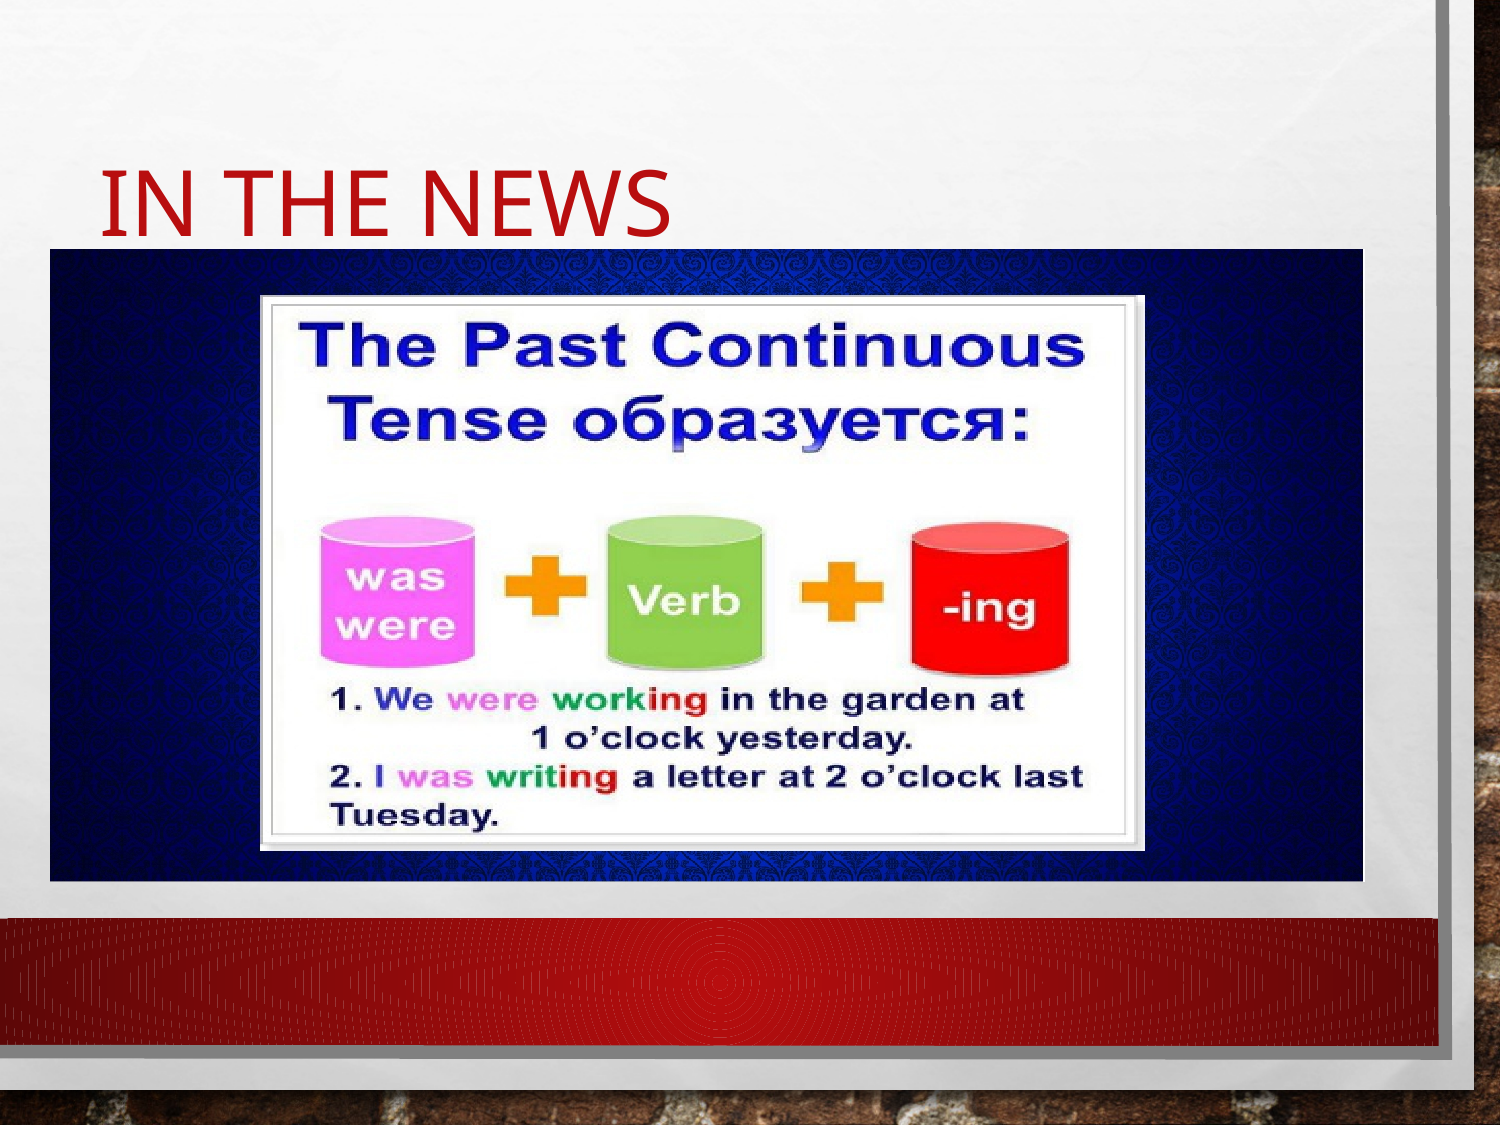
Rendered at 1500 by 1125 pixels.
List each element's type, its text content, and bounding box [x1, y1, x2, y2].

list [49, 249, 1365, 882]
title In the news [84, 112, 1364, 249]
picture [0, 0, 1500, 1125]
